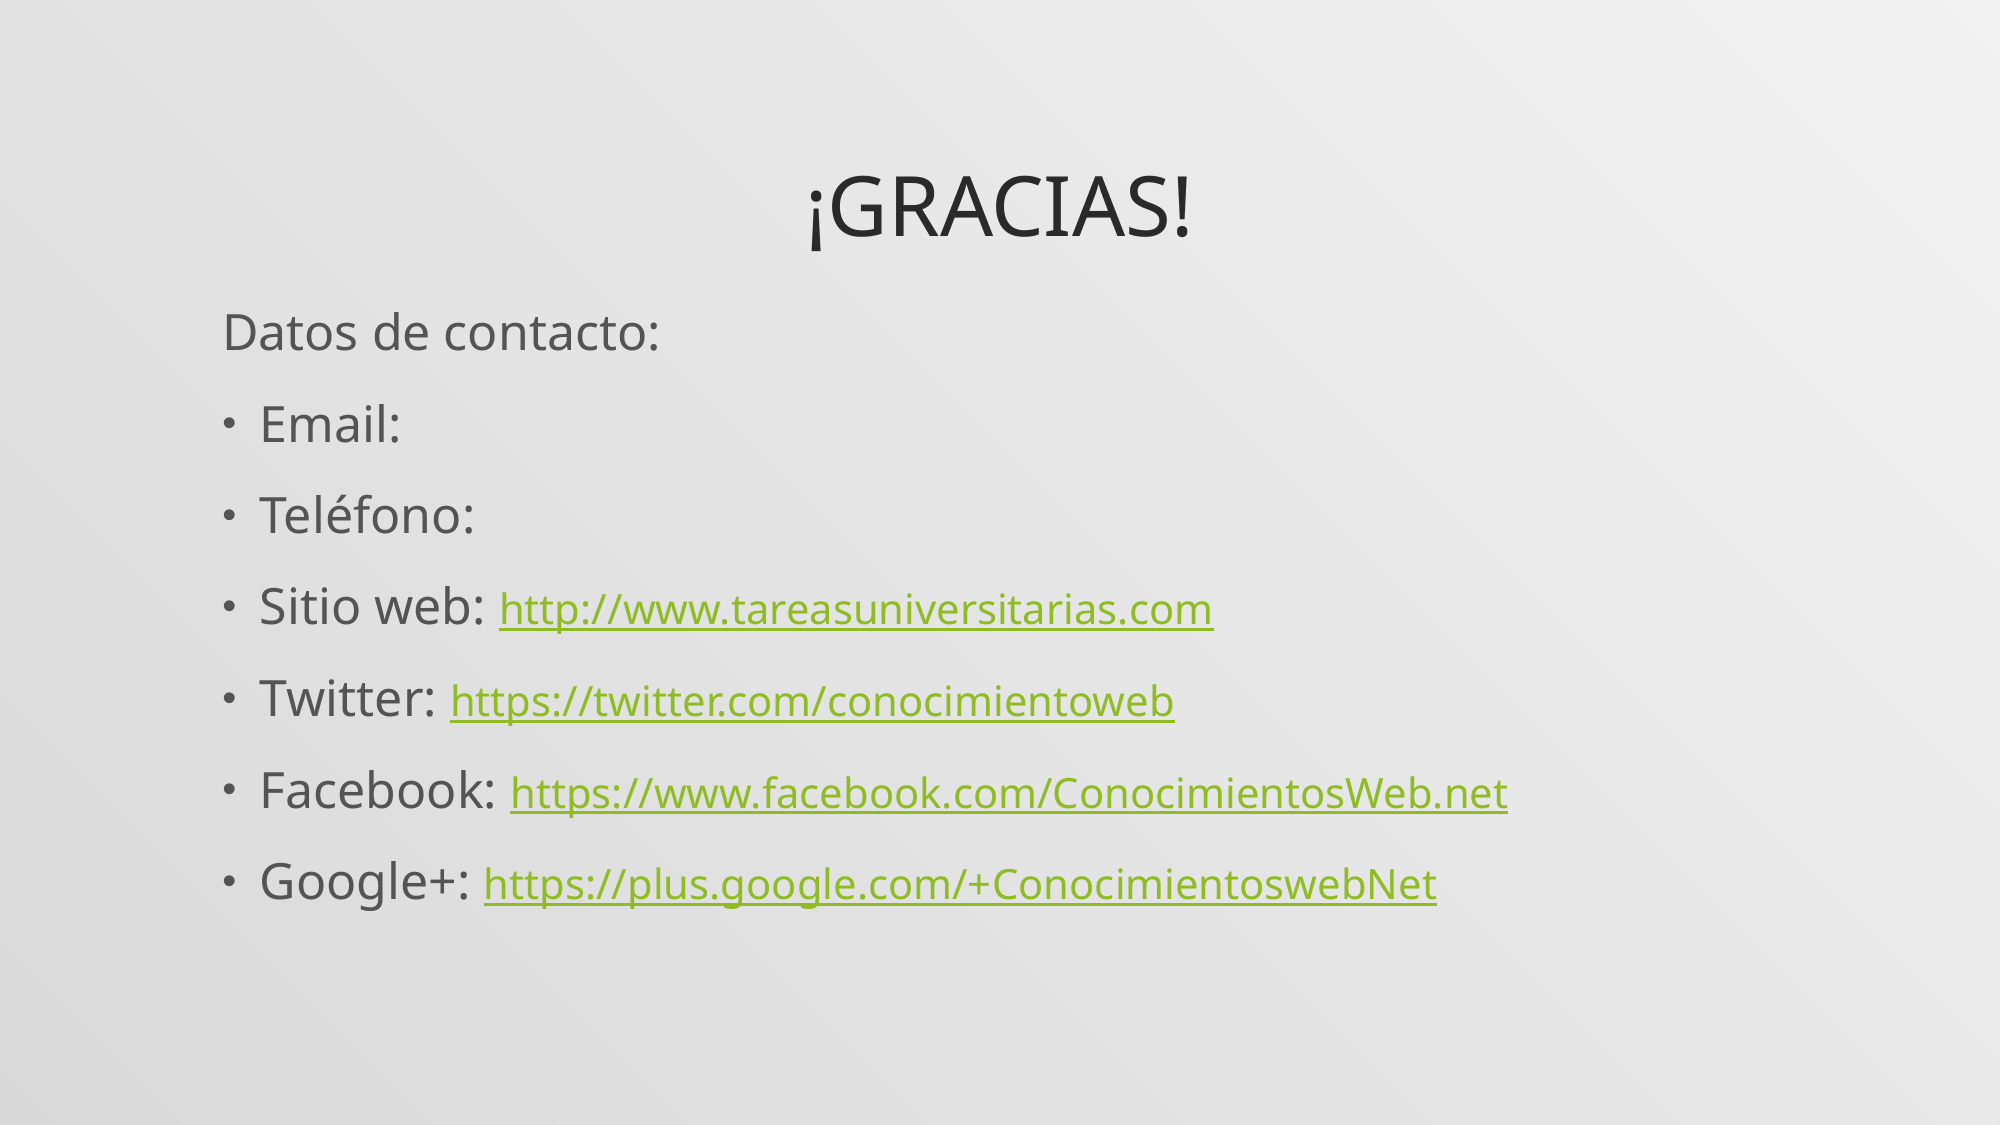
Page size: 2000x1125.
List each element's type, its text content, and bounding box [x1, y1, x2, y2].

title ¡Gracias! [199, 45, 1800, 263]
list Datos de contacto: Email: Teléfono: Sitio web: http://www.tareasuniversitarias.com Twitter: https://twitter.com/conocimientoweb Facebook: https://www.facebook.com/ConocimientosWeb.net Google+: https://plus.google.com/+ConocimientoswebNet [199, 299, 1800, 1013]
